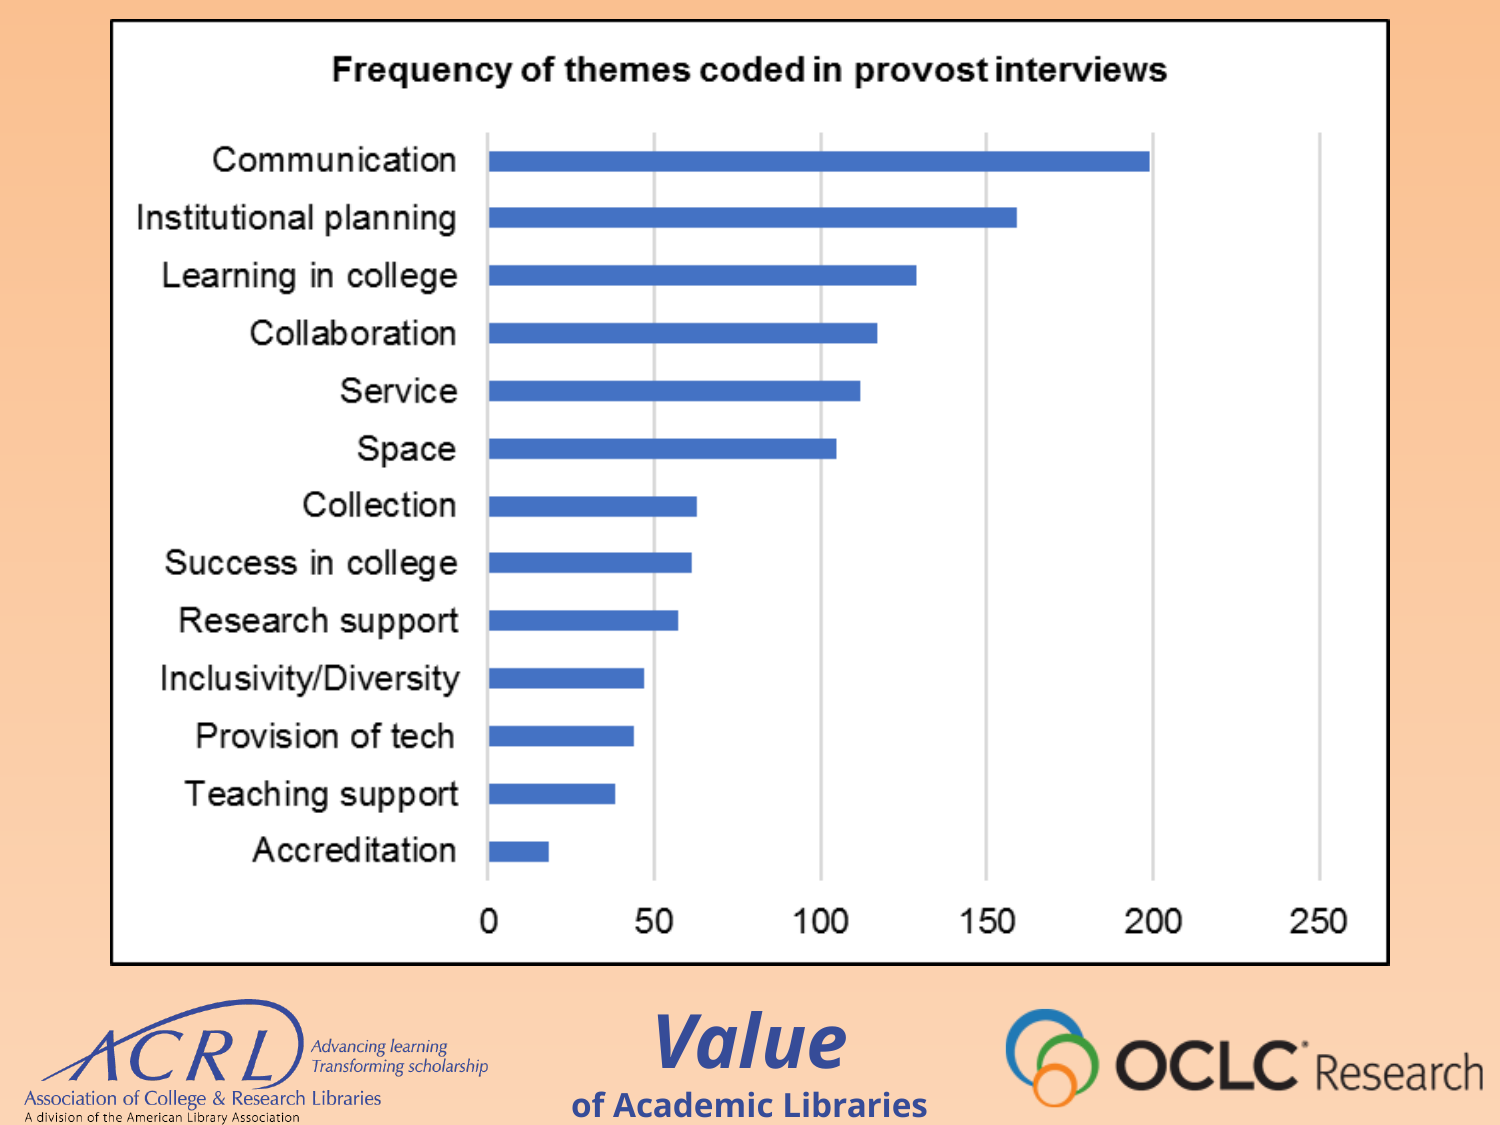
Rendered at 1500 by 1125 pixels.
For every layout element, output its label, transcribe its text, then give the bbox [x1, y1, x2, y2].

footer Value of Academic Libraries [0, 993, 957, 1125]
picture [24, 999, 488, 1125]
picture [110, 19, 1500, 1125]
